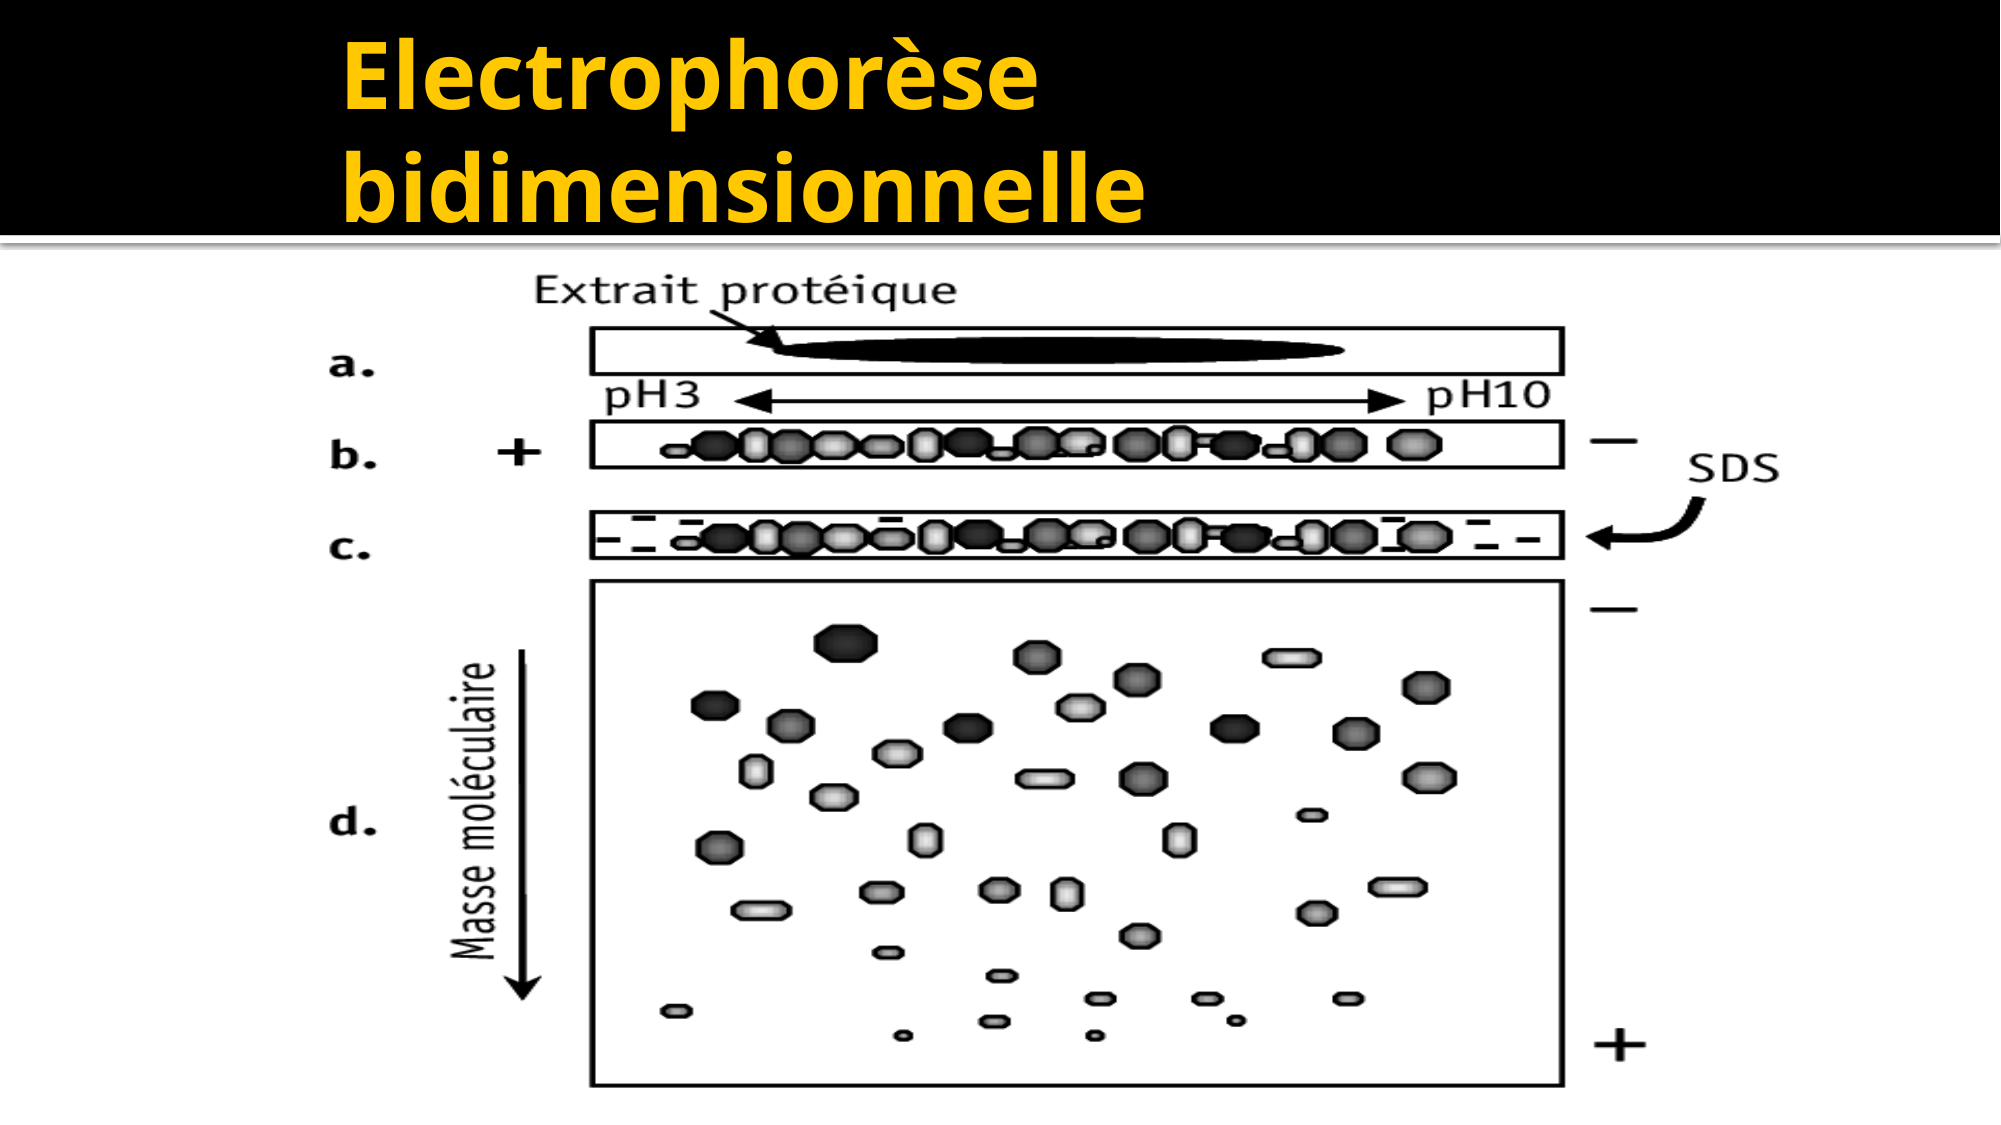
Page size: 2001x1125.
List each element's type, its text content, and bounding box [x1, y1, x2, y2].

title Electrophorèse bidimensionnelle [324, 25, 1675, 231]
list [324, 260, 1849, 1100]
